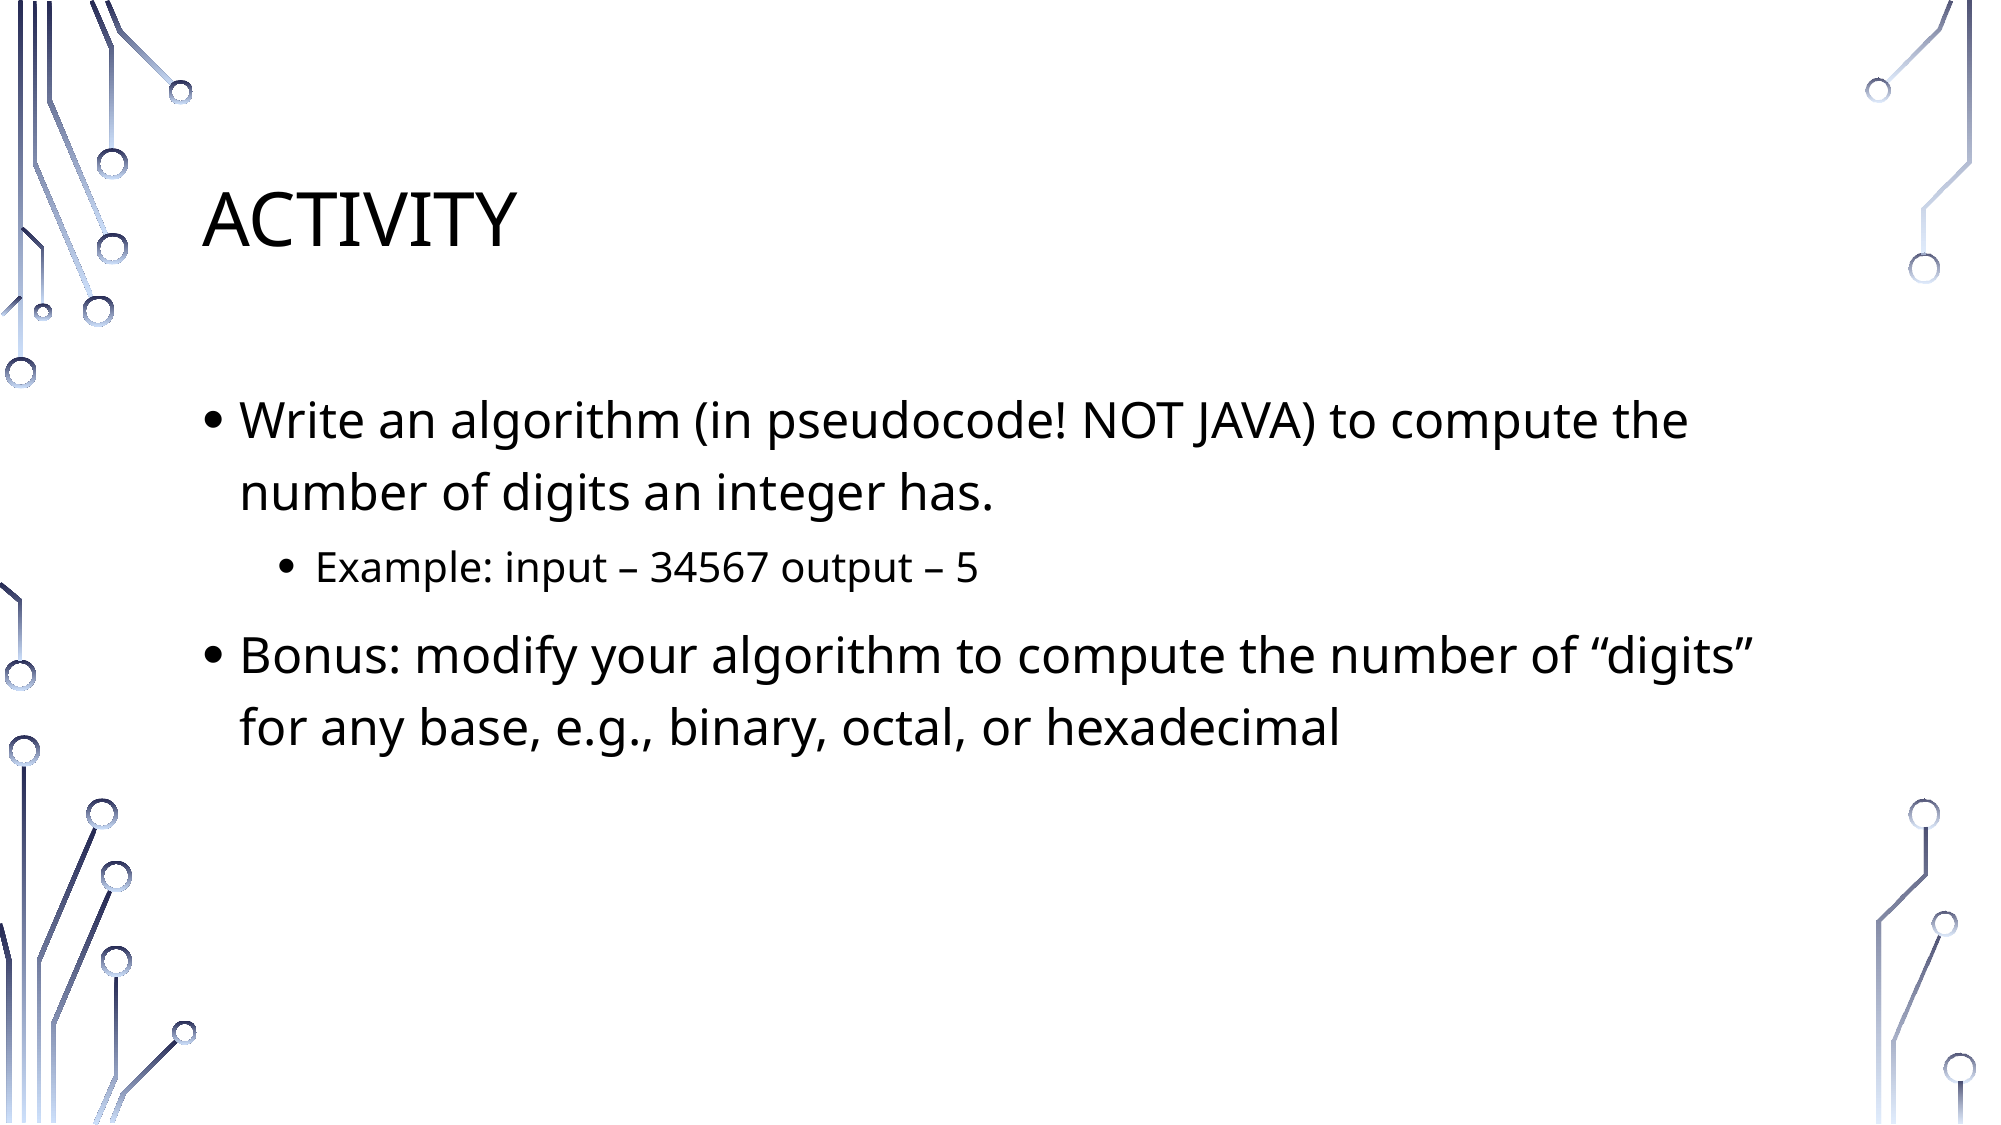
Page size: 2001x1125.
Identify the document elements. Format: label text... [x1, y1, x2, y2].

title Activity [187, 101, 1813, 344]
list Write an algorithm (in pseudocode! NOT JAVA) to compute the number of digits an integer has. Example: input – 34567 output – 5 Bonus: modify your algorithm to compute the number of “digits” for any base, e.g., binary, octal, or hexadecimal [187, 369, 1813, 950]
